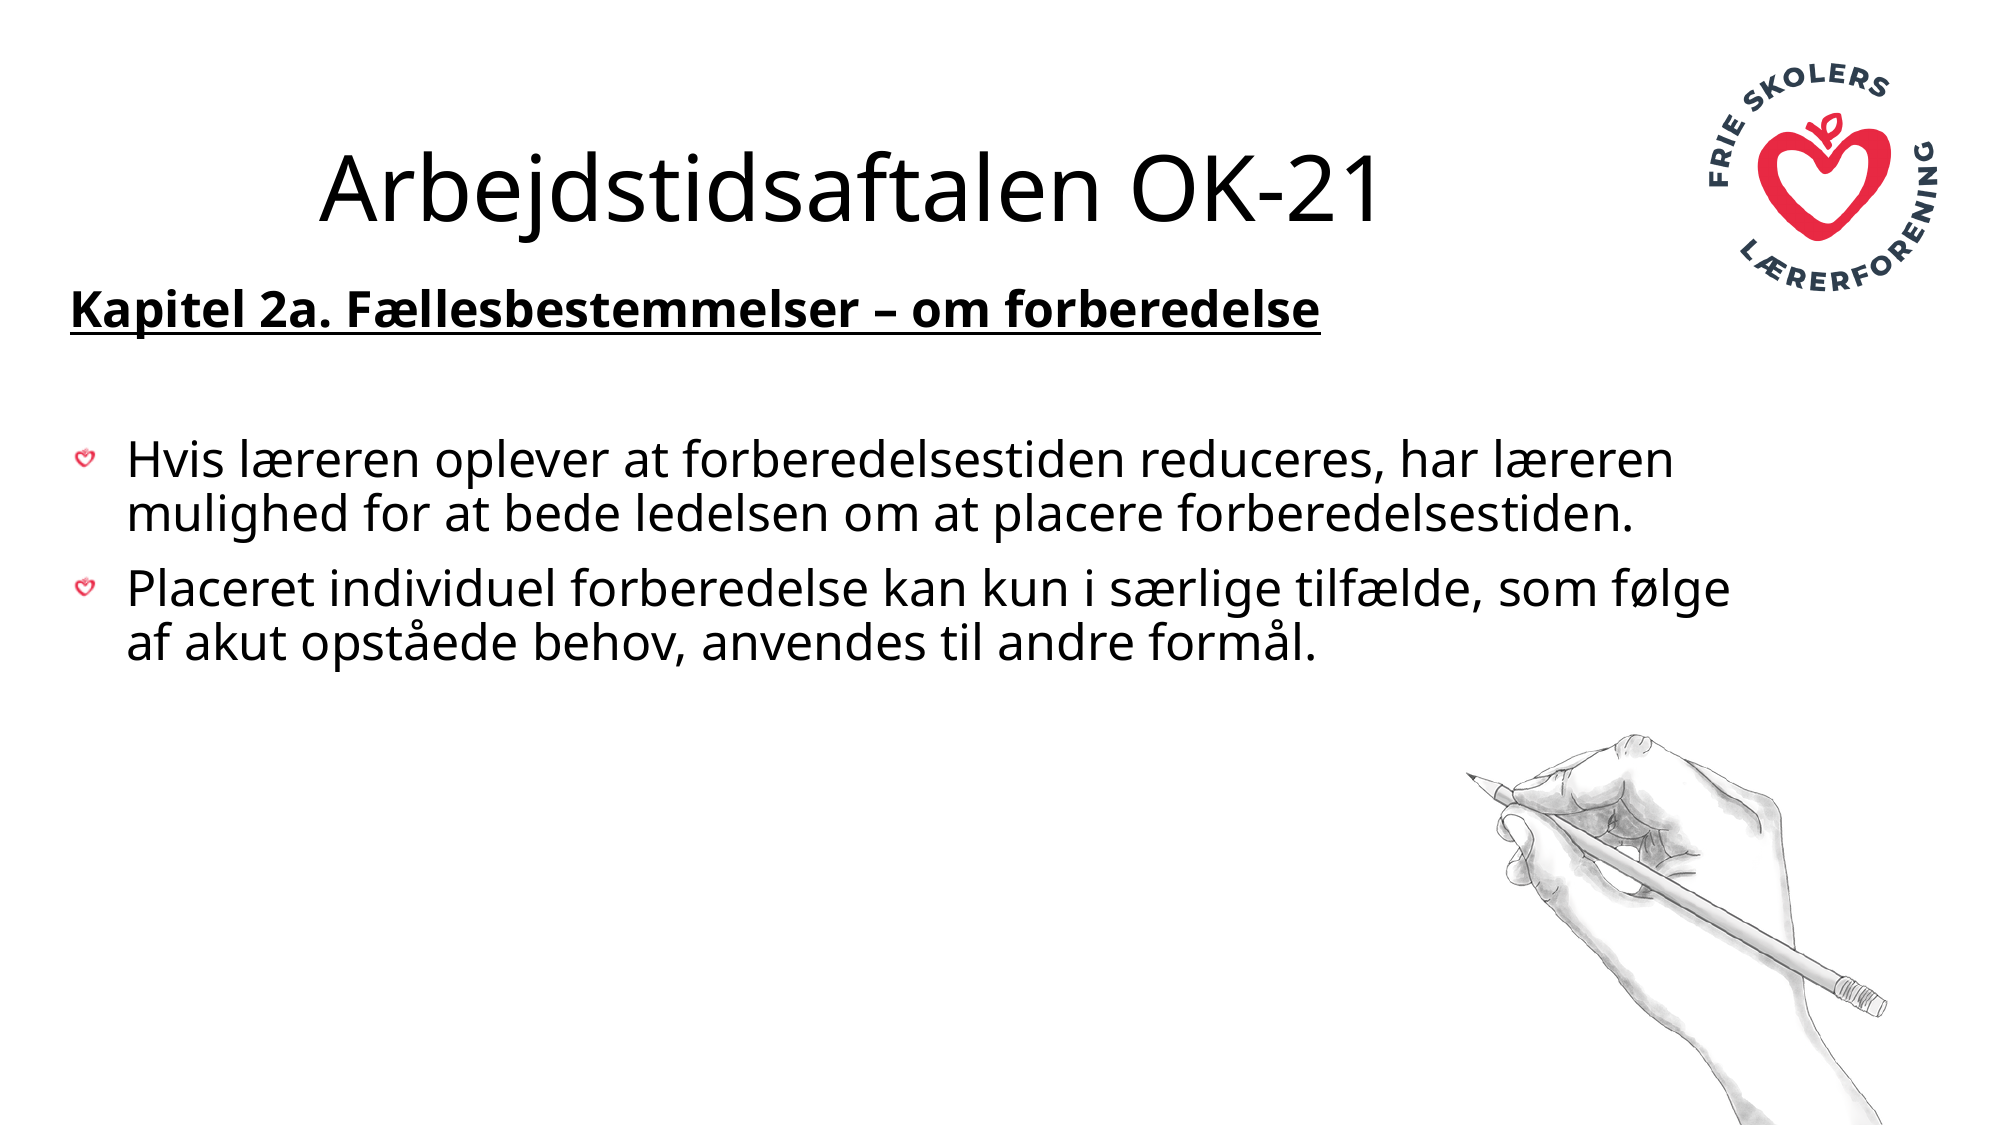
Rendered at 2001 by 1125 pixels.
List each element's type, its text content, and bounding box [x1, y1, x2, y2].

picture [1447, 674, 1898, 1125]
picture [1704, 58, 1942, 296]
subtitle Kapitel 2a. Fællesbestemmelser – om forberedelse Hvis læreren oplever at forberedelsestiden reduceres, har læreren mulighed for at bede ledelsen om at placere forberedelsestiden. Placeret individuel forberedelse kan kun i særlige tilfælde, som følge af akut opståede behov, anvendes til andre formål. [54, 277, 1755, 1080]
picture [69, 569, 103, 605]
title Arbejdstidsaftalen OK-21 [140, 87, 1573, 250]
picture [69, 440, 103, 476]
